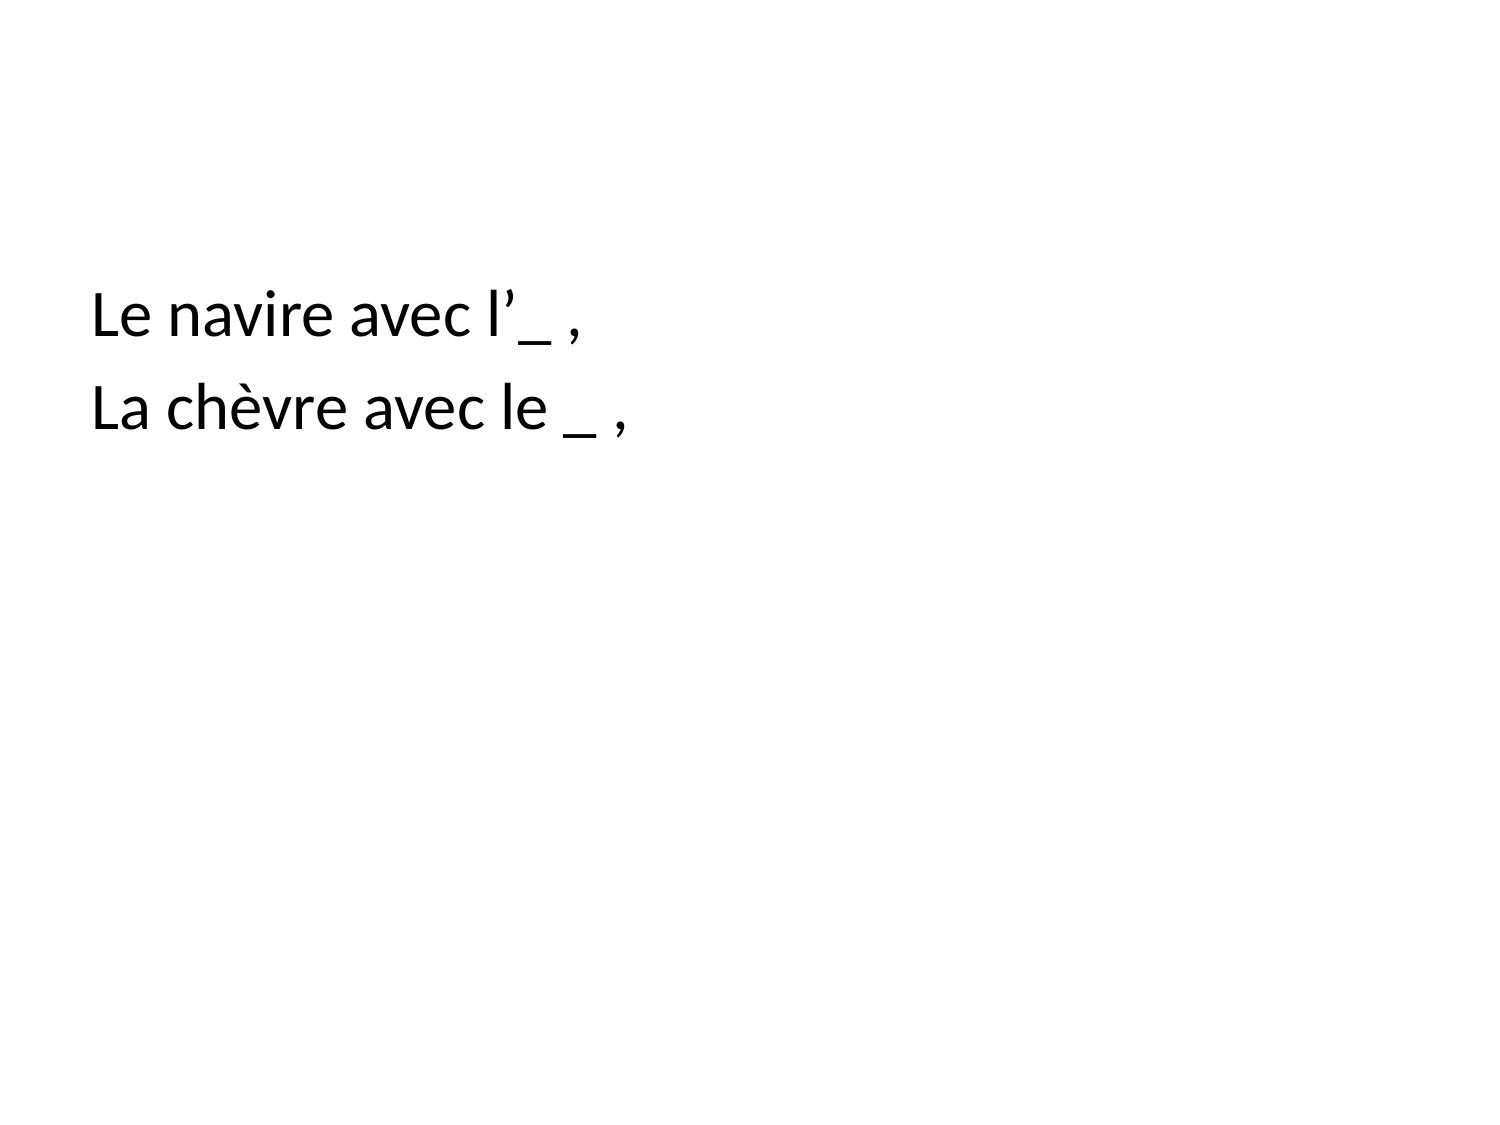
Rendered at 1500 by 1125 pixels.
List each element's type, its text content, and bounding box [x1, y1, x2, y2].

list Le navire avec l’_ , La chèvre avec le _ , [76, 262, 1425, 1005]
